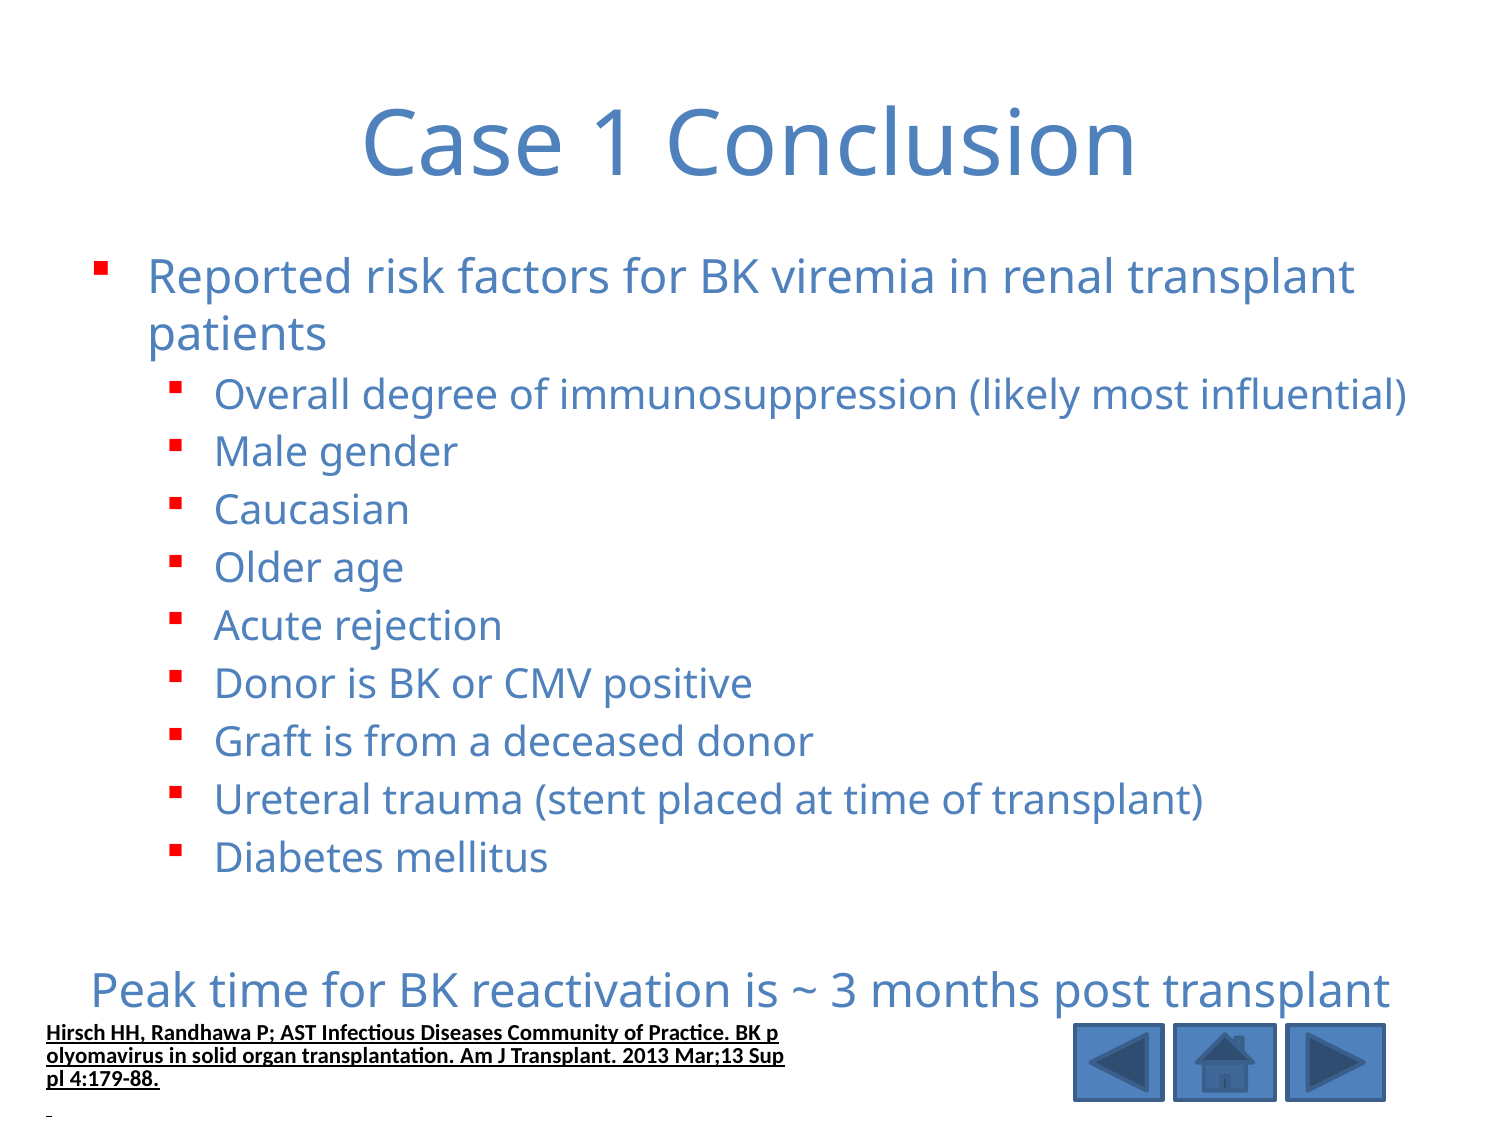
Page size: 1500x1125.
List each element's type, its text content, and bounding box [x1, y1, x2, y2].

list Reported risk factors for BK viremia in renal transplant patients Overall degree of immunosuppression (likely most influential) Male gender Caucasian Older age Acute rejection Donor is BK or CMV positive Graft is from a deceased donor Ureteral trauma (stent placed at time of transplant) Diabetes mellitus Peak time for BK reactivation is ~ 3 months post transplant [75, 238, 1425, 1064]
text_box [1285, 1023, 1386, 1102]
title Case 1 Conclusion [75, 45, 1425, 233]
text_box Hirsch HH, Randhawa P; AST Infectious Diseases Community of Practice. BK polyomavirus in solid organ transplantation. Am J Transplant. 2013 Mar;13 Suppl 4:179-88. [31, 1010, 800, 1080]
